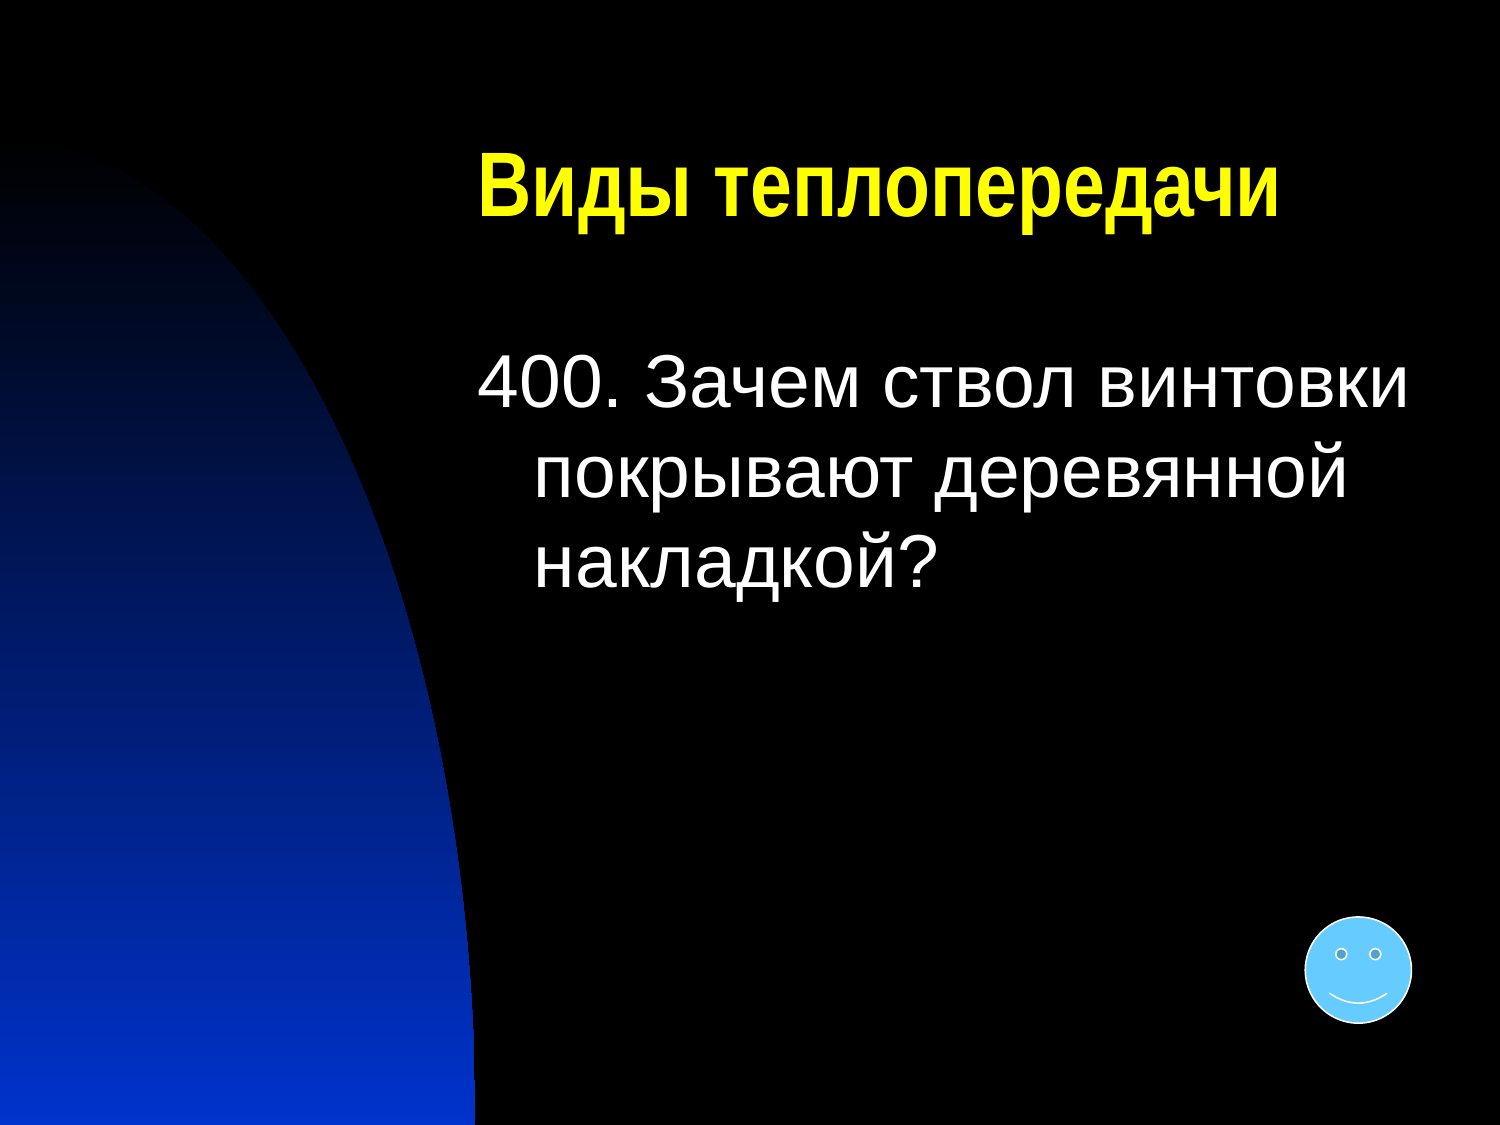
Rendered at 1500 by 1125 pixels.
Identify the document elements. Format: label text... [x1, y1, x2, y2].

list 400. Зачем ствол винтовки покрывают деревянной накладкой? [462, 324, 1463, 1000]
title Виды теплопередачи [462, 99, 1463, 288]
text_box [1305, 916, 1412, 1024]
